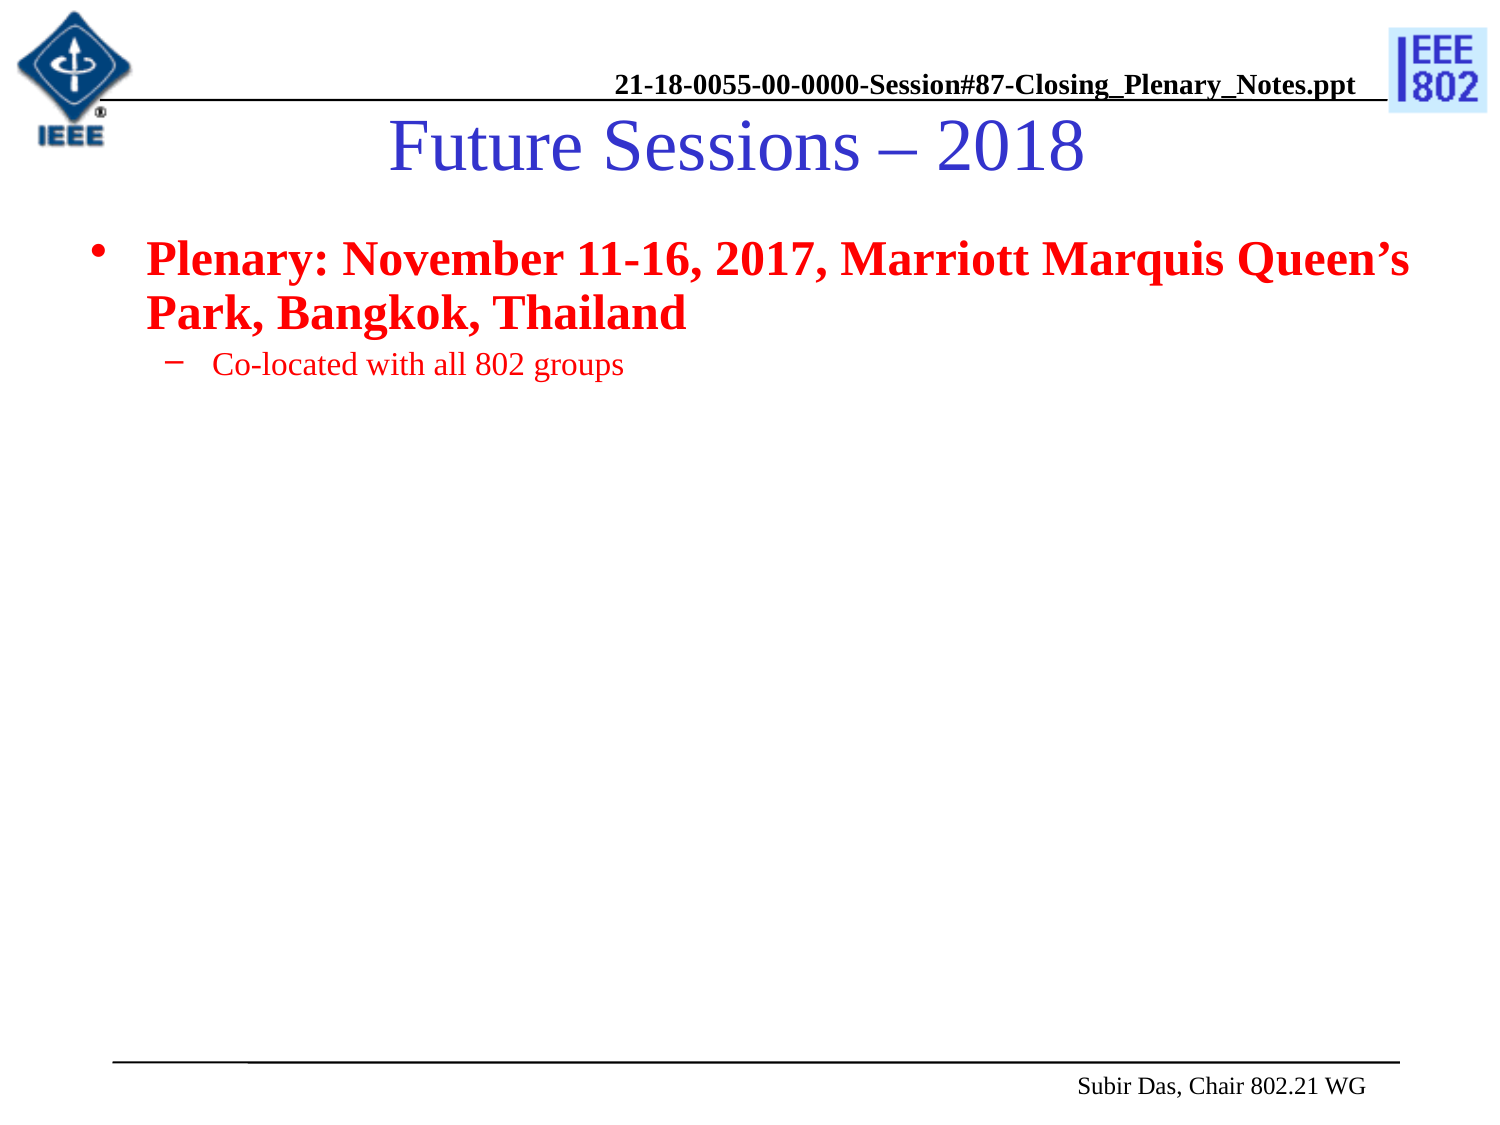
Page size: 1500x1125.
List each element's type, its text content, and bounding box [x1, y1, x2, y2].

list Plenary: November 11-16, 2017, Marriott Marquis Queen’s Park, Bangkok, Thailand Co-located with all 802 groups [74, 224, 1488, 1013]
picture [12, 9, 137, 150]
title Future Sessions – 2018 [37, 118, 1438, 213]
picture [1374, 9, 1499, 138]
text_box Subir Das, Chair 802.21 WG [1050, 1062, 1412, 1106]
